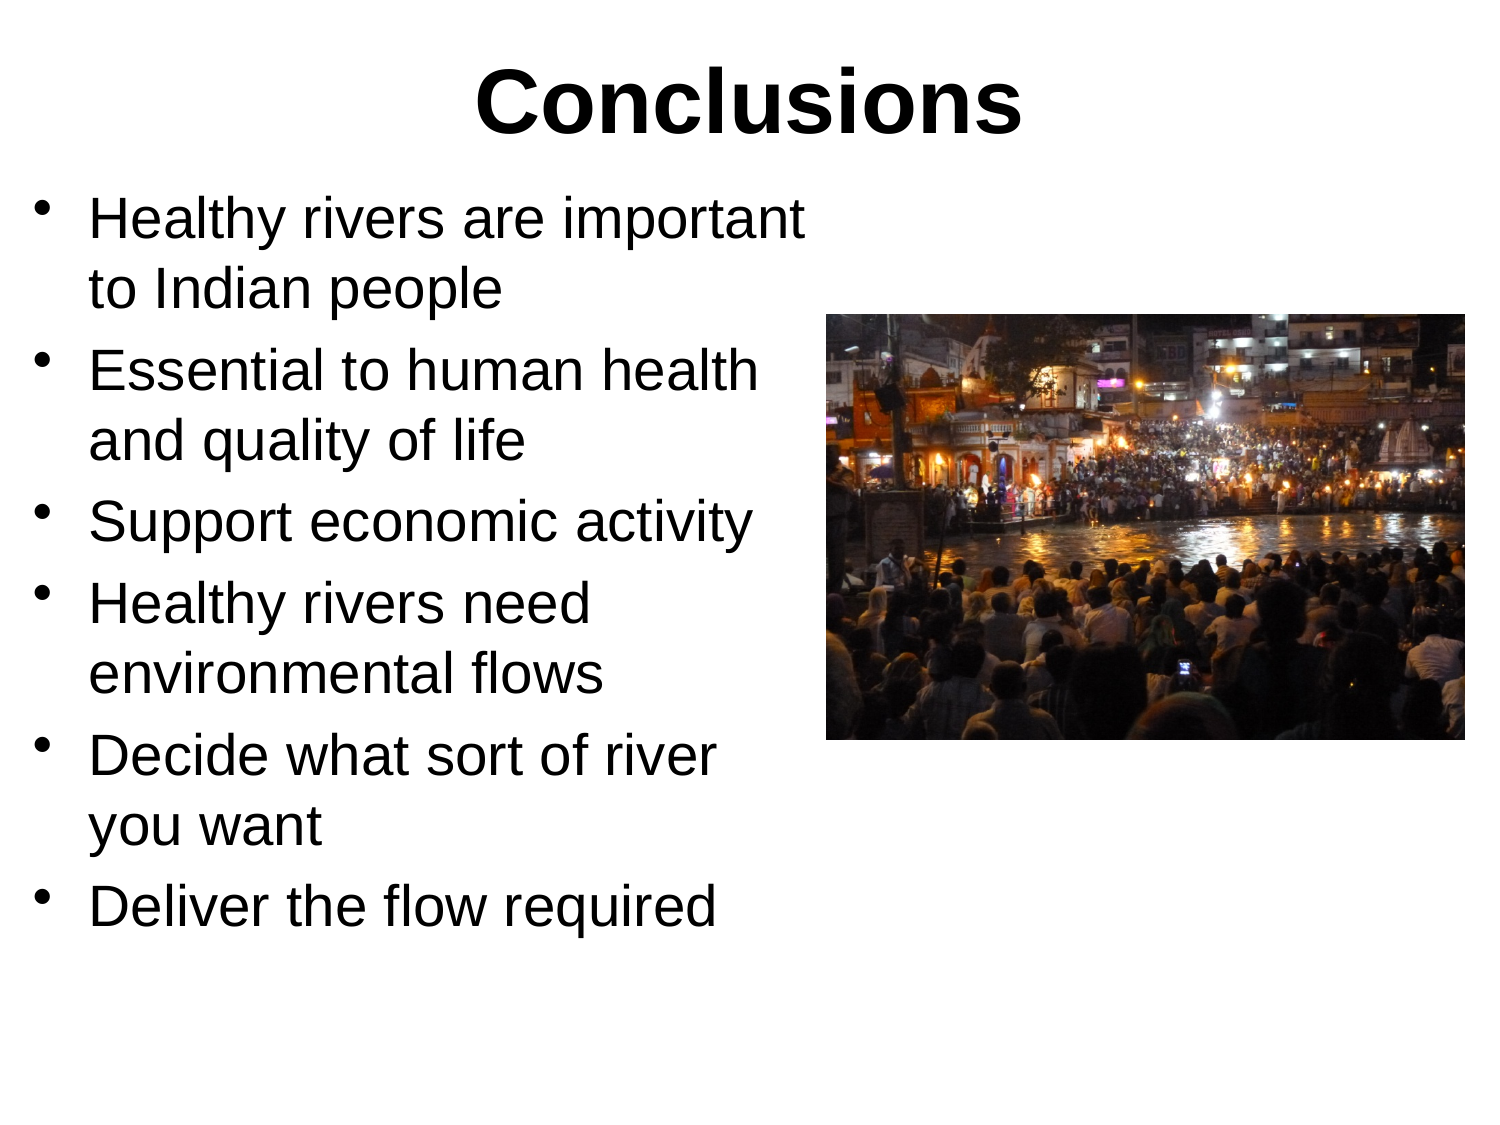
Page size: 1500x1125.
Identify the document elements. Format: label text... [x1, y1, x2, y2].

picture [826, 314, 1465, 740]
title Conclusions [74, 44, 1426, 150]
list Healthy rivers are important to Indian people Essential to human health and quality of life Support economic activity Healthy rivers need environmental flows Decide what sort of river you want Deliver the flow required [17, 172, 827, 1000]
